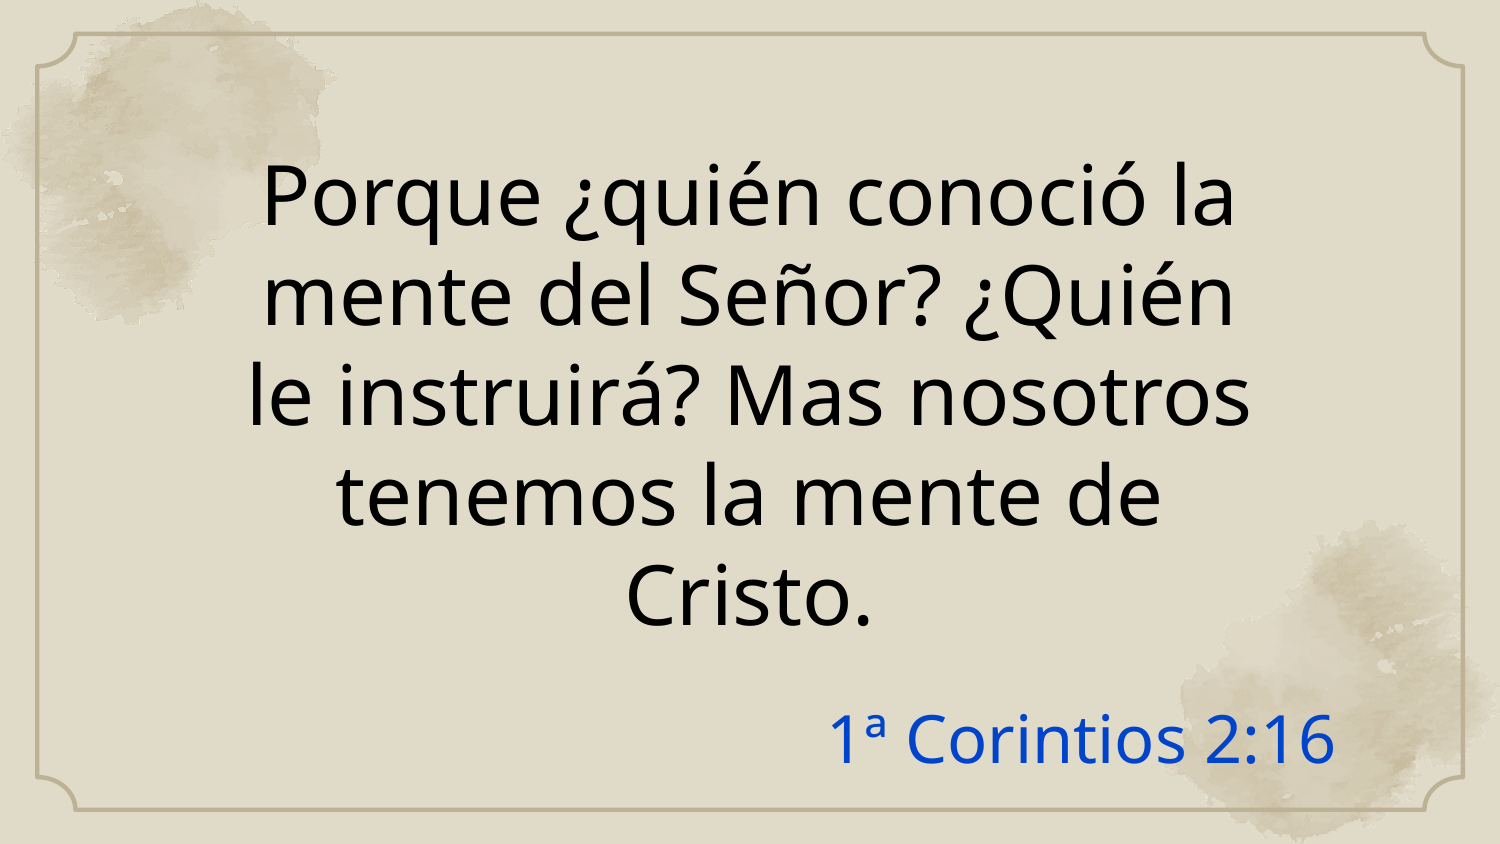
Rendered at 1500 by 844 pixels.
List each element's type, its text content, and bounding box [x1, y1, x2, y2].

text_box 1ª Corintios 2:16 [750, 689, 1414, 785]
text_box Porque ¿quién conoció la mente del Señor? ¿Quién le instruirá? Mas nosotros tenemos la mente de Cristo. [216, 134, 1284, 650]
